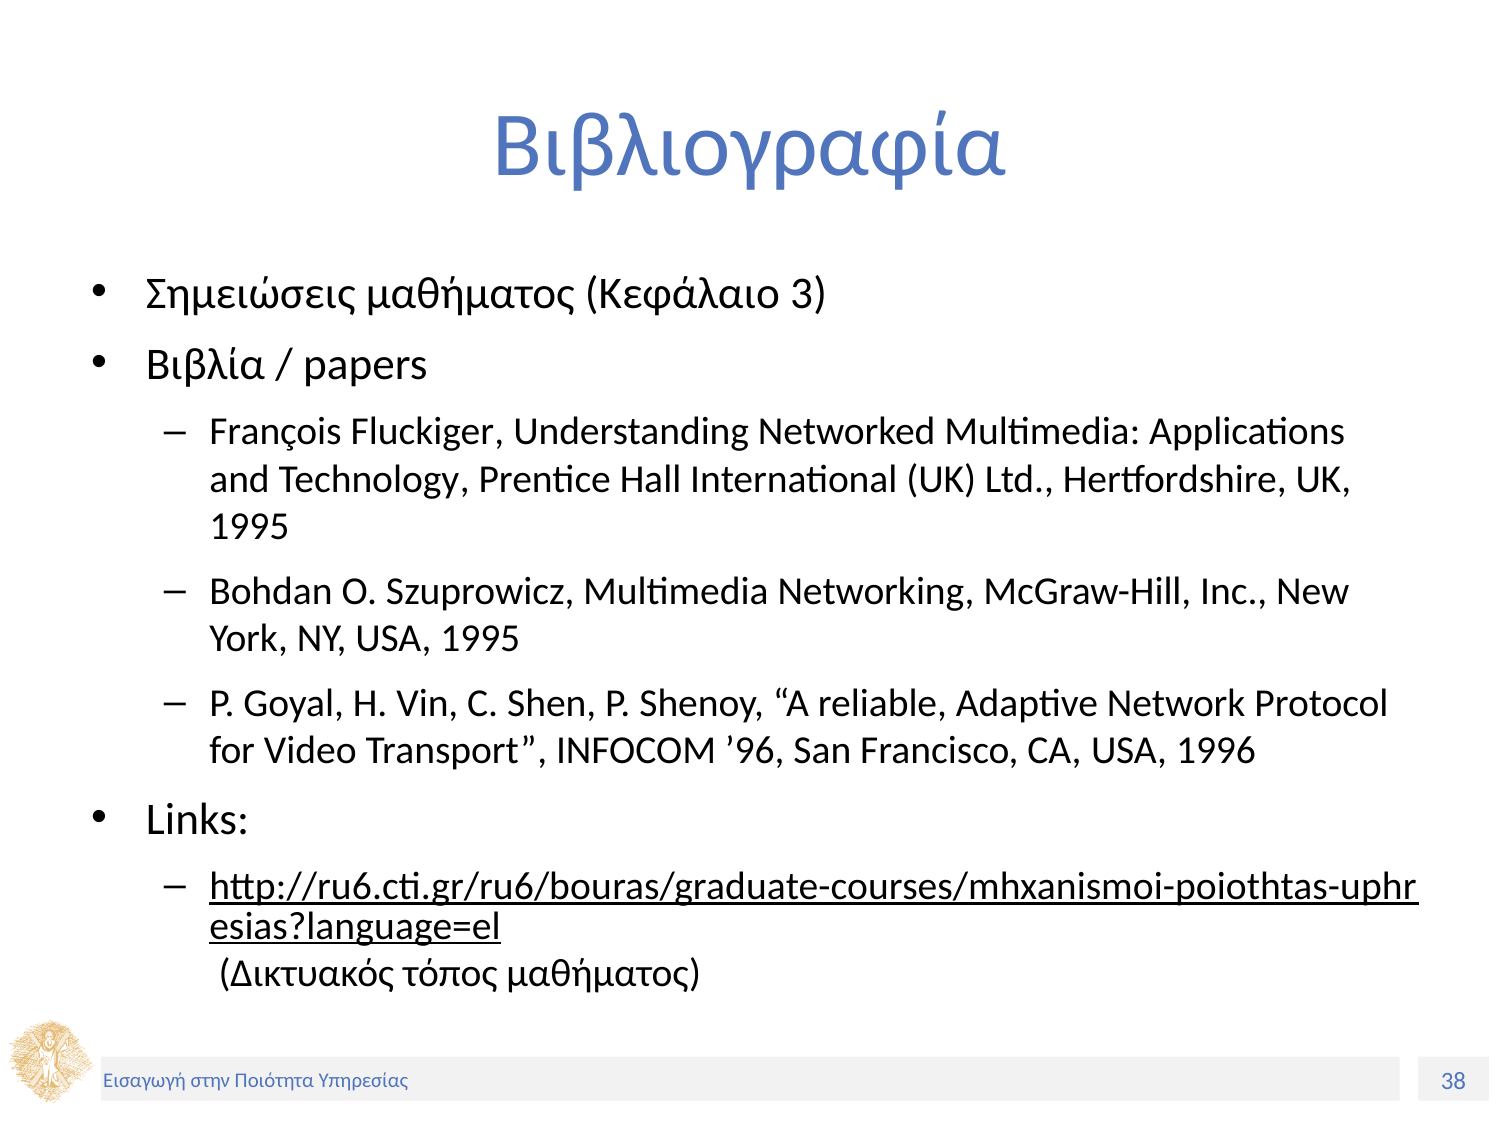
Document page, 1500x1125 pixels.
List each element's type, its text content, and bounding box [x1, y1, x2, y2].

picture [3, 1012, 101, 1106]
title Βιβλιογραφία [75, 45, 1425, 233]
list Σημειώσεις μαθήματος (Κεφάλαιο 3) Βιβλία / papers François Fluckiger, Understanding Networked Multimedia: Applications and Technology, Prentice Hall International (UK) Ltd., Hertfordshire, UK, 1995 Bohdan O. Szuprowicz, Multimedia Networking, McGraw-Hill, Inc., New York, NY, USA, 1995 P. Goyal, H. Vin, C. Shen, P. Shenoy, “A reliable, Adaptive Network Protocol for Video Transport”, INFOCOM ’96, San Francisco, CA, USA, 1996 Links: http://ru6.cti.gr/ru6/bouras/graduate-courses/mhxanismoi-poiothtas-uphresias?language=el (Δικτυακός τόπος μαθήματος) [76, 255, 1427, 998]
